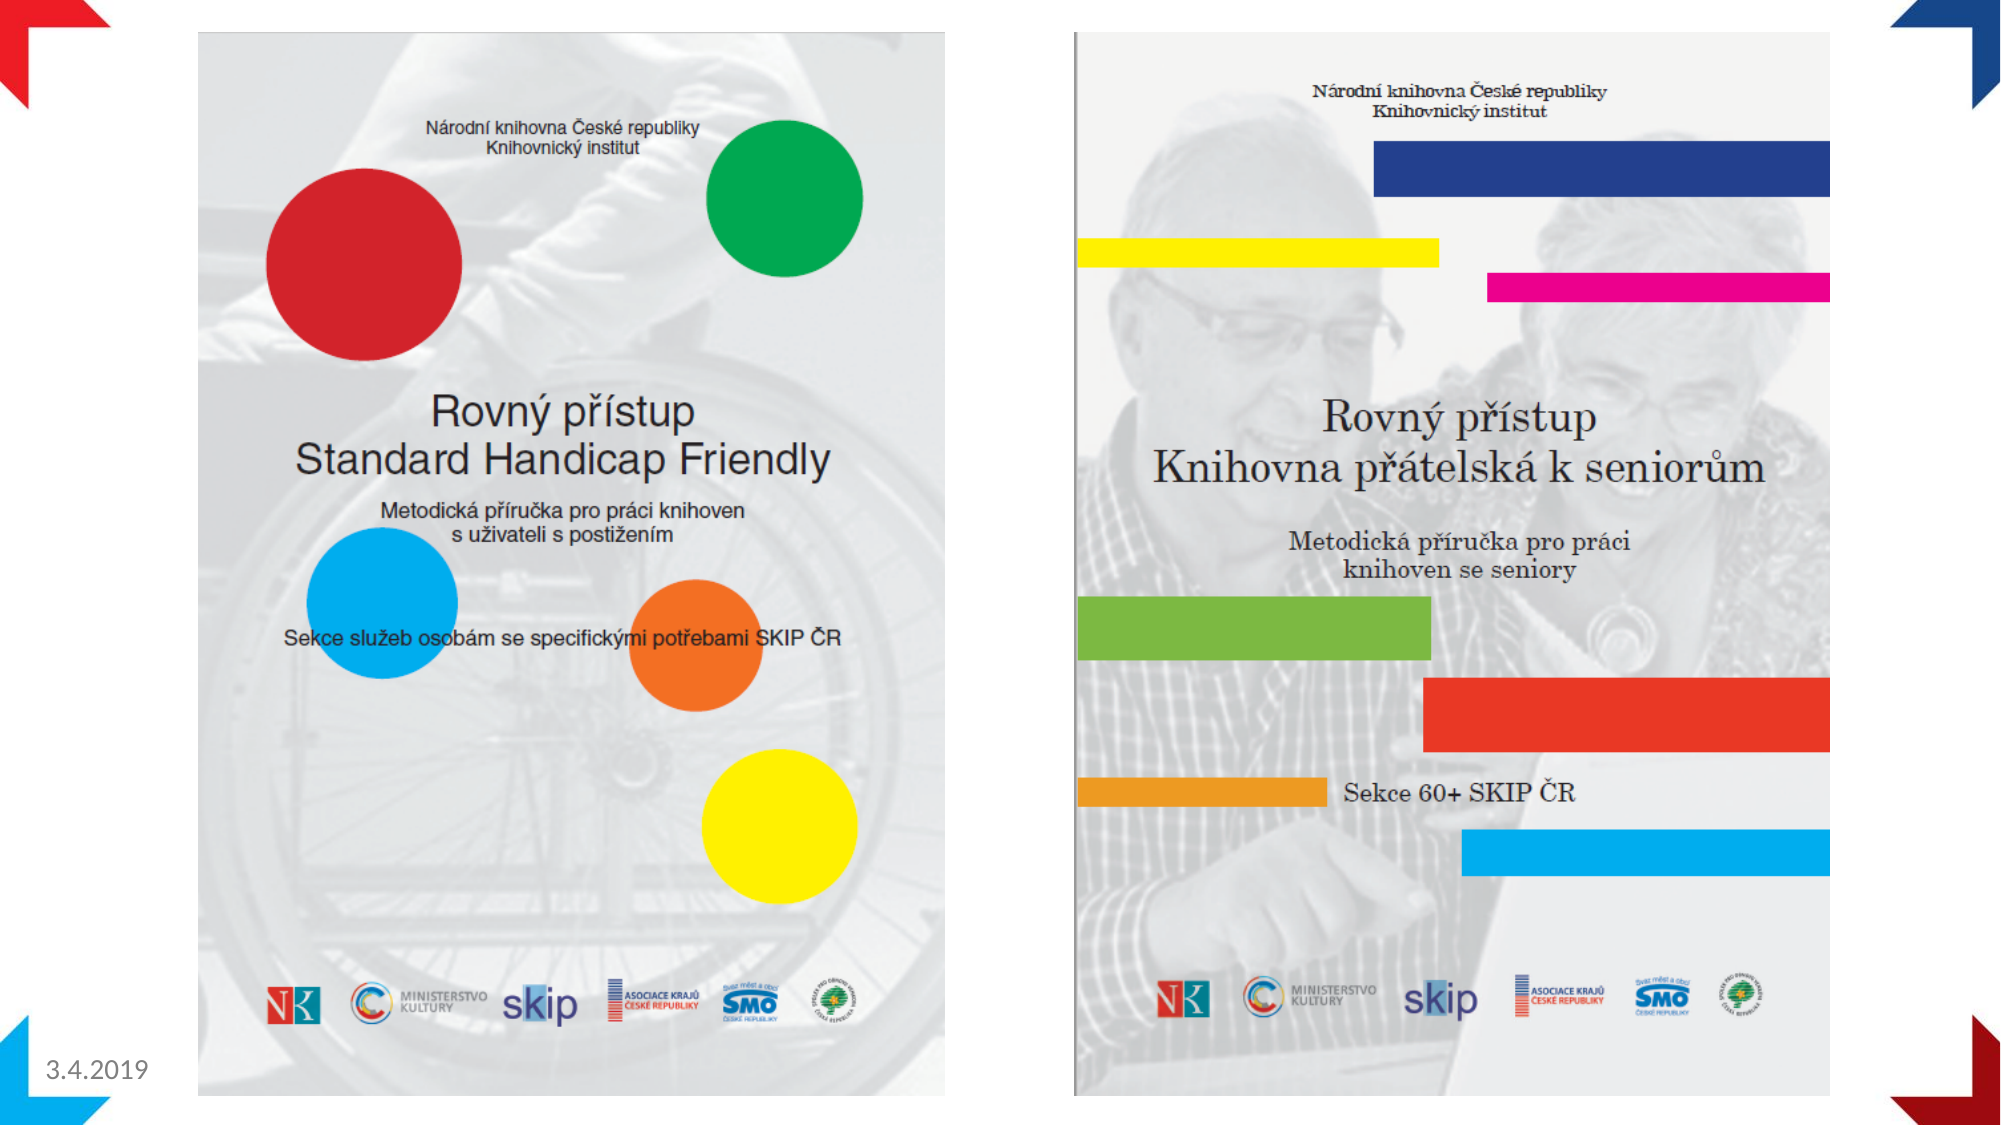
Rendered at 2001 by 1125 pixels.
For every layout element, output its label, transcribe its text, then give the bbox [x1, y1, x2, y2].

picture [0, 0, 2001, 1125]
footer Zlín 2019 [662, 1042, 1487, 1103]
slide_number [30, 1042, 481, 1103]
